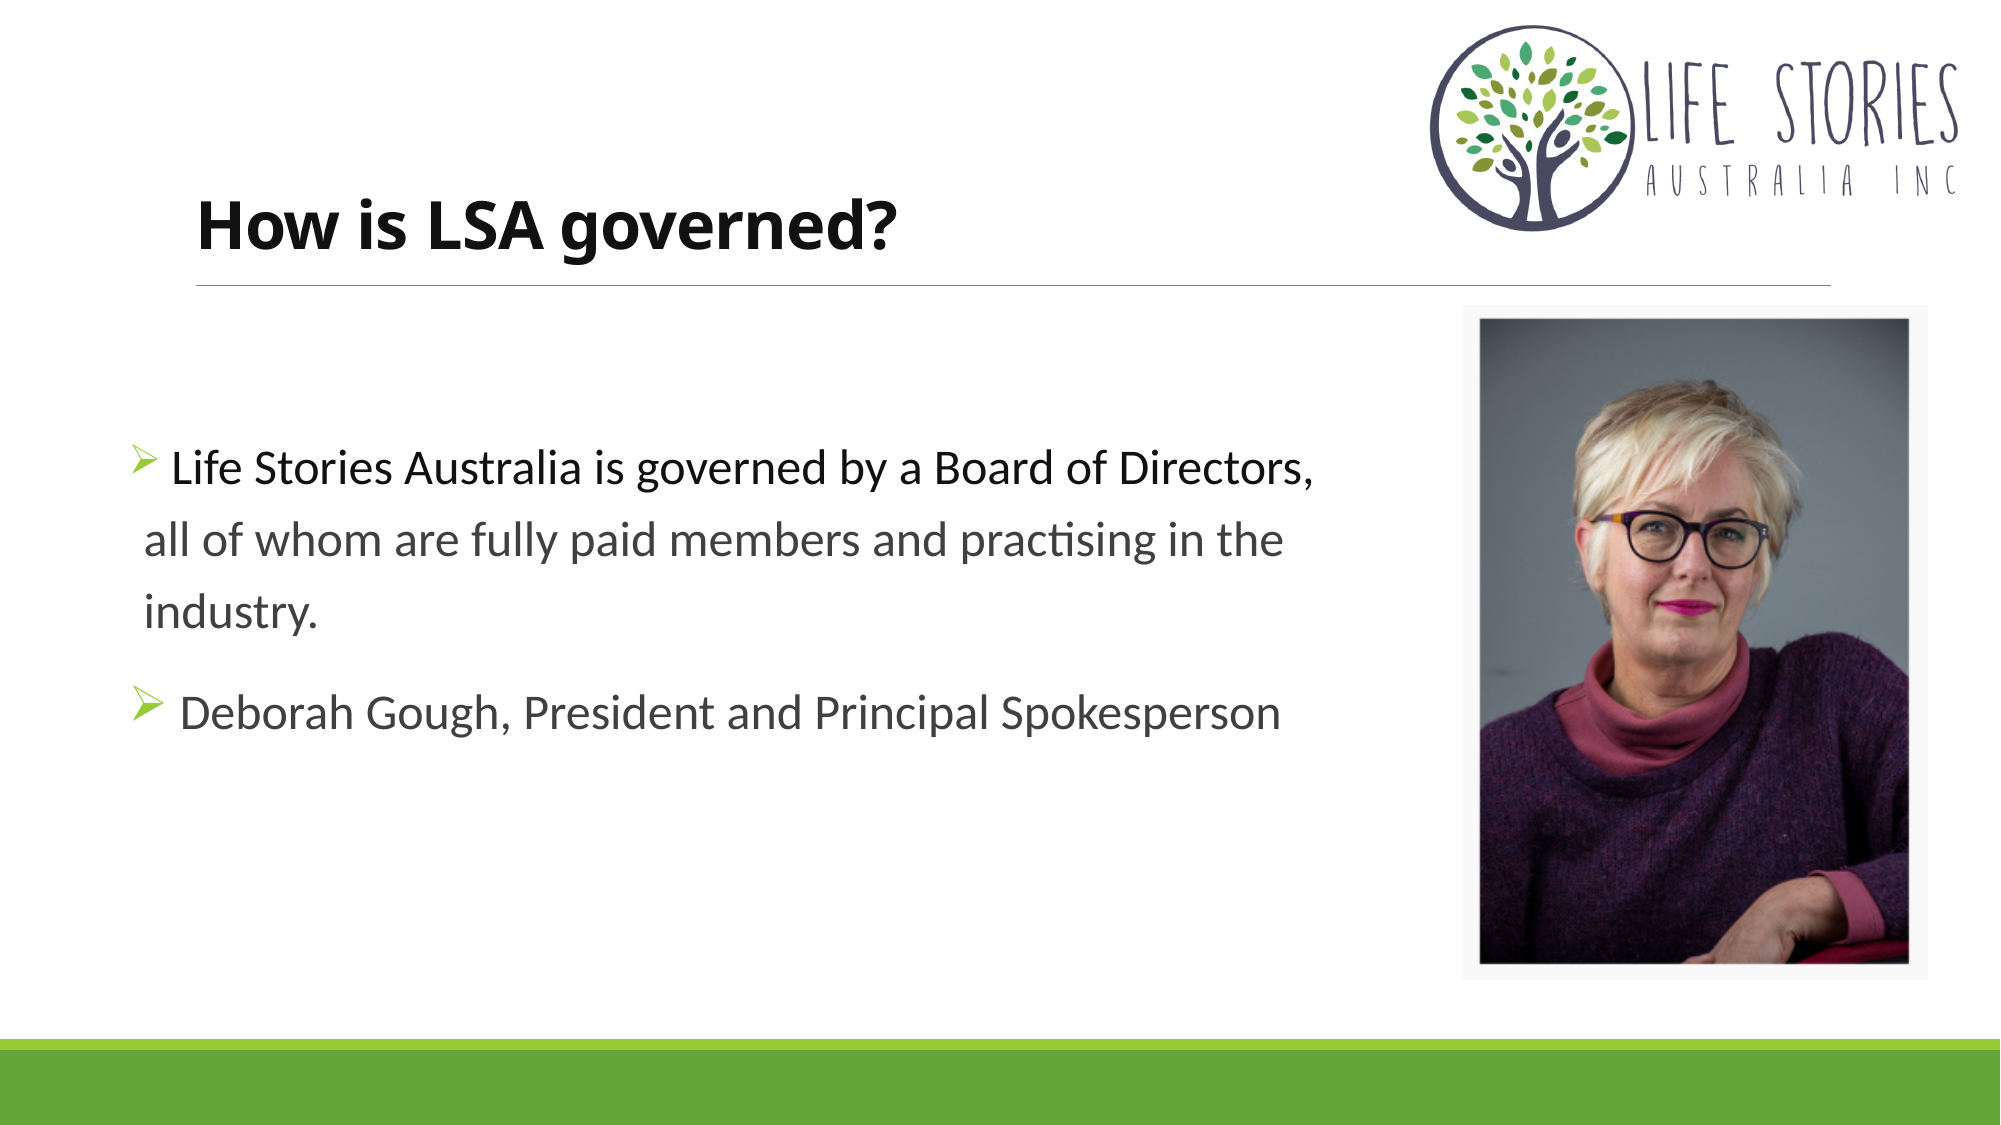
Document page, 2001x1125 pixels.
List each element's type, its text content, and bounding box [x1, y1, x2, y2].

picture [1463, 305, 1929, 980]
picture [1420, 16, 1972, 242]
title How is LSA governed? [180, 32, 1387, 271]
list Life Stories Australia is governed by a Board of Directors, all of whom are fully paid members and practising in the industry. Deborah Gough, President and Principal Spokesperson [128, 340, 1373, 944]
